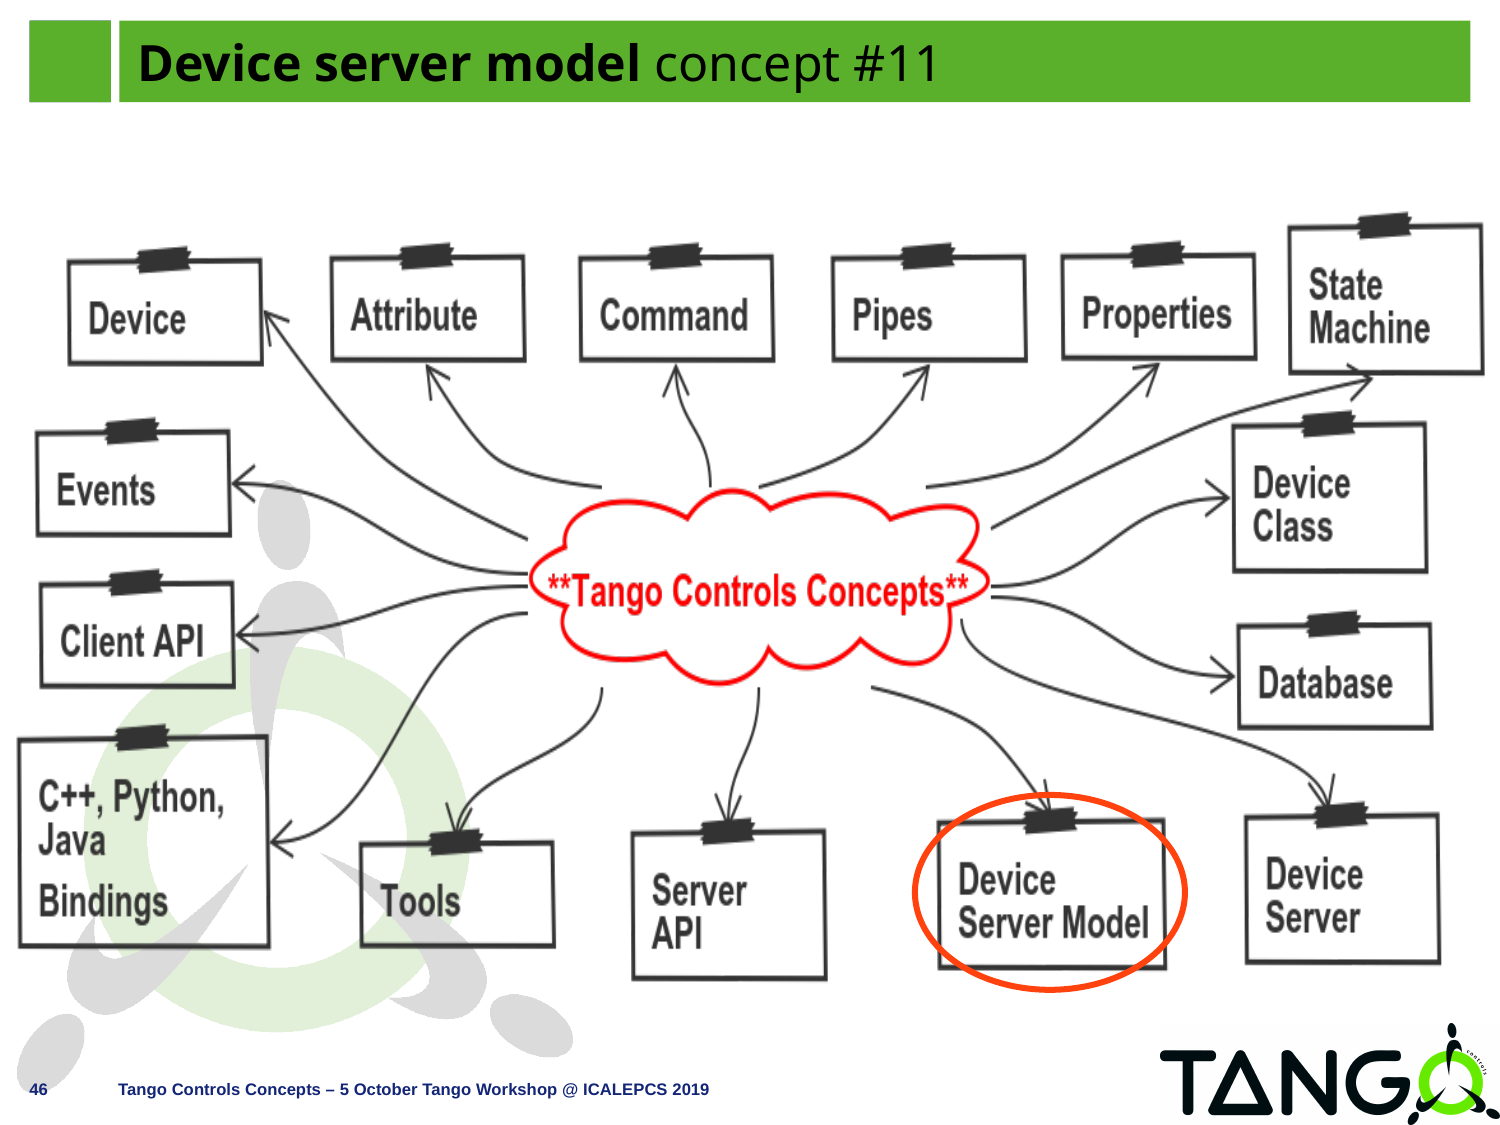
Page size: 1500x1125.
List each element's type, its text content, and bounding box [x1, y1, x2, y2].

picture [1160, 1023, 1500, 1125]
picture [0, 209, 1500, 1093]
text_box Tango Controls Concepts – 5 October Tango Workshop @ ICALEPCS 2019 [118, 1063, 1122, 1099]
text_box 46 [29, 1063, 98, 1099]
text_box Device server model concept #11 [119, 20, 1471, 103]
